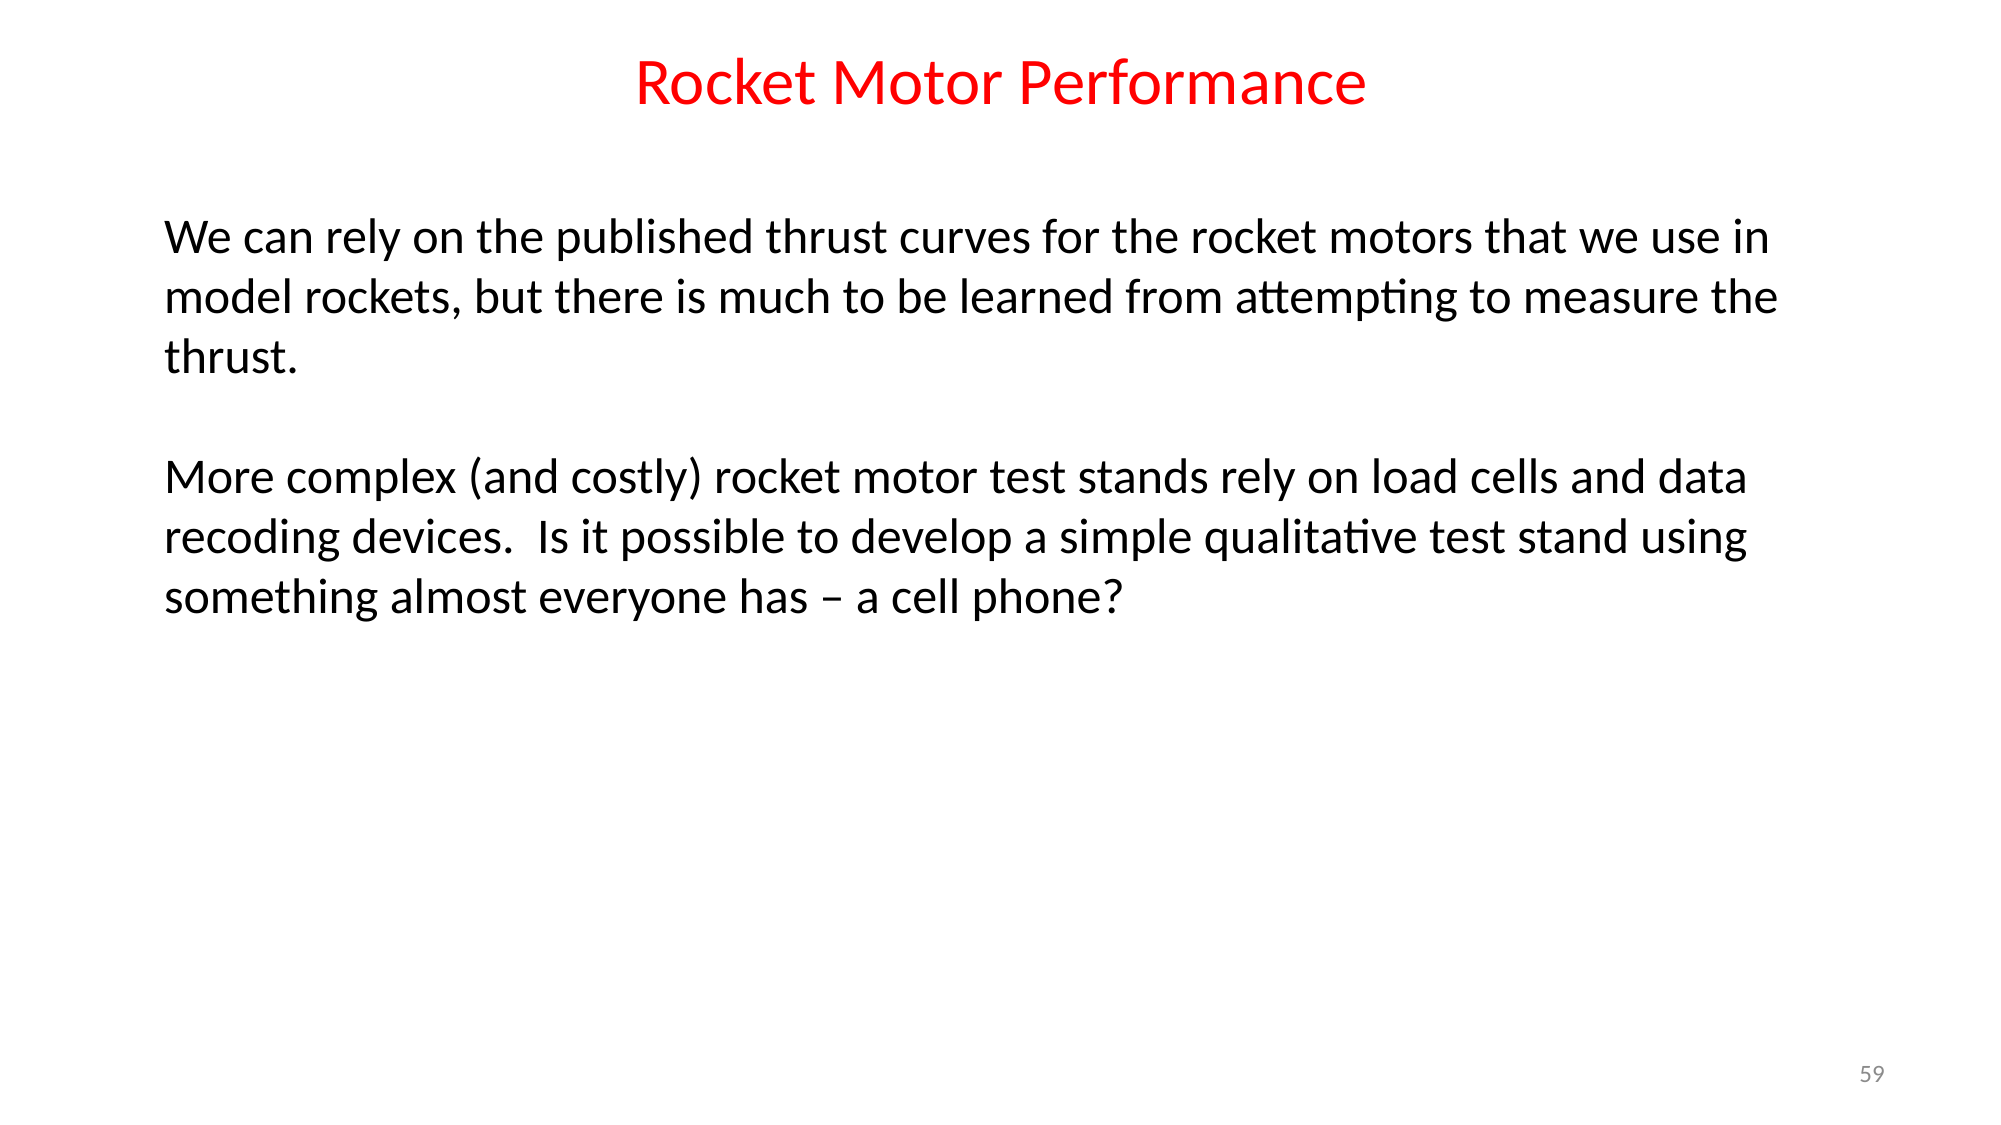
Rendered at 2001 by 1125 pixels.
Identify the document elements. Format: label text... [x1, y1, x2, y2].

slide_number 59 [1433, 1042, 1900, 1103]
text_box We can rely on the published thrust curves for the rocket motors that we use in model rockets, but there is much to be learned from attempting to measure the thrust. More complex (and costly) rocket motor test stands rely on load cells and data recoding devices. Is it possible to develop a simple qualitative test stand using something almost everyone has – a cell phone? [149, 196, 1900, 631]
text_box Rocket Motor Performance [326, 30, 1677, 132]
